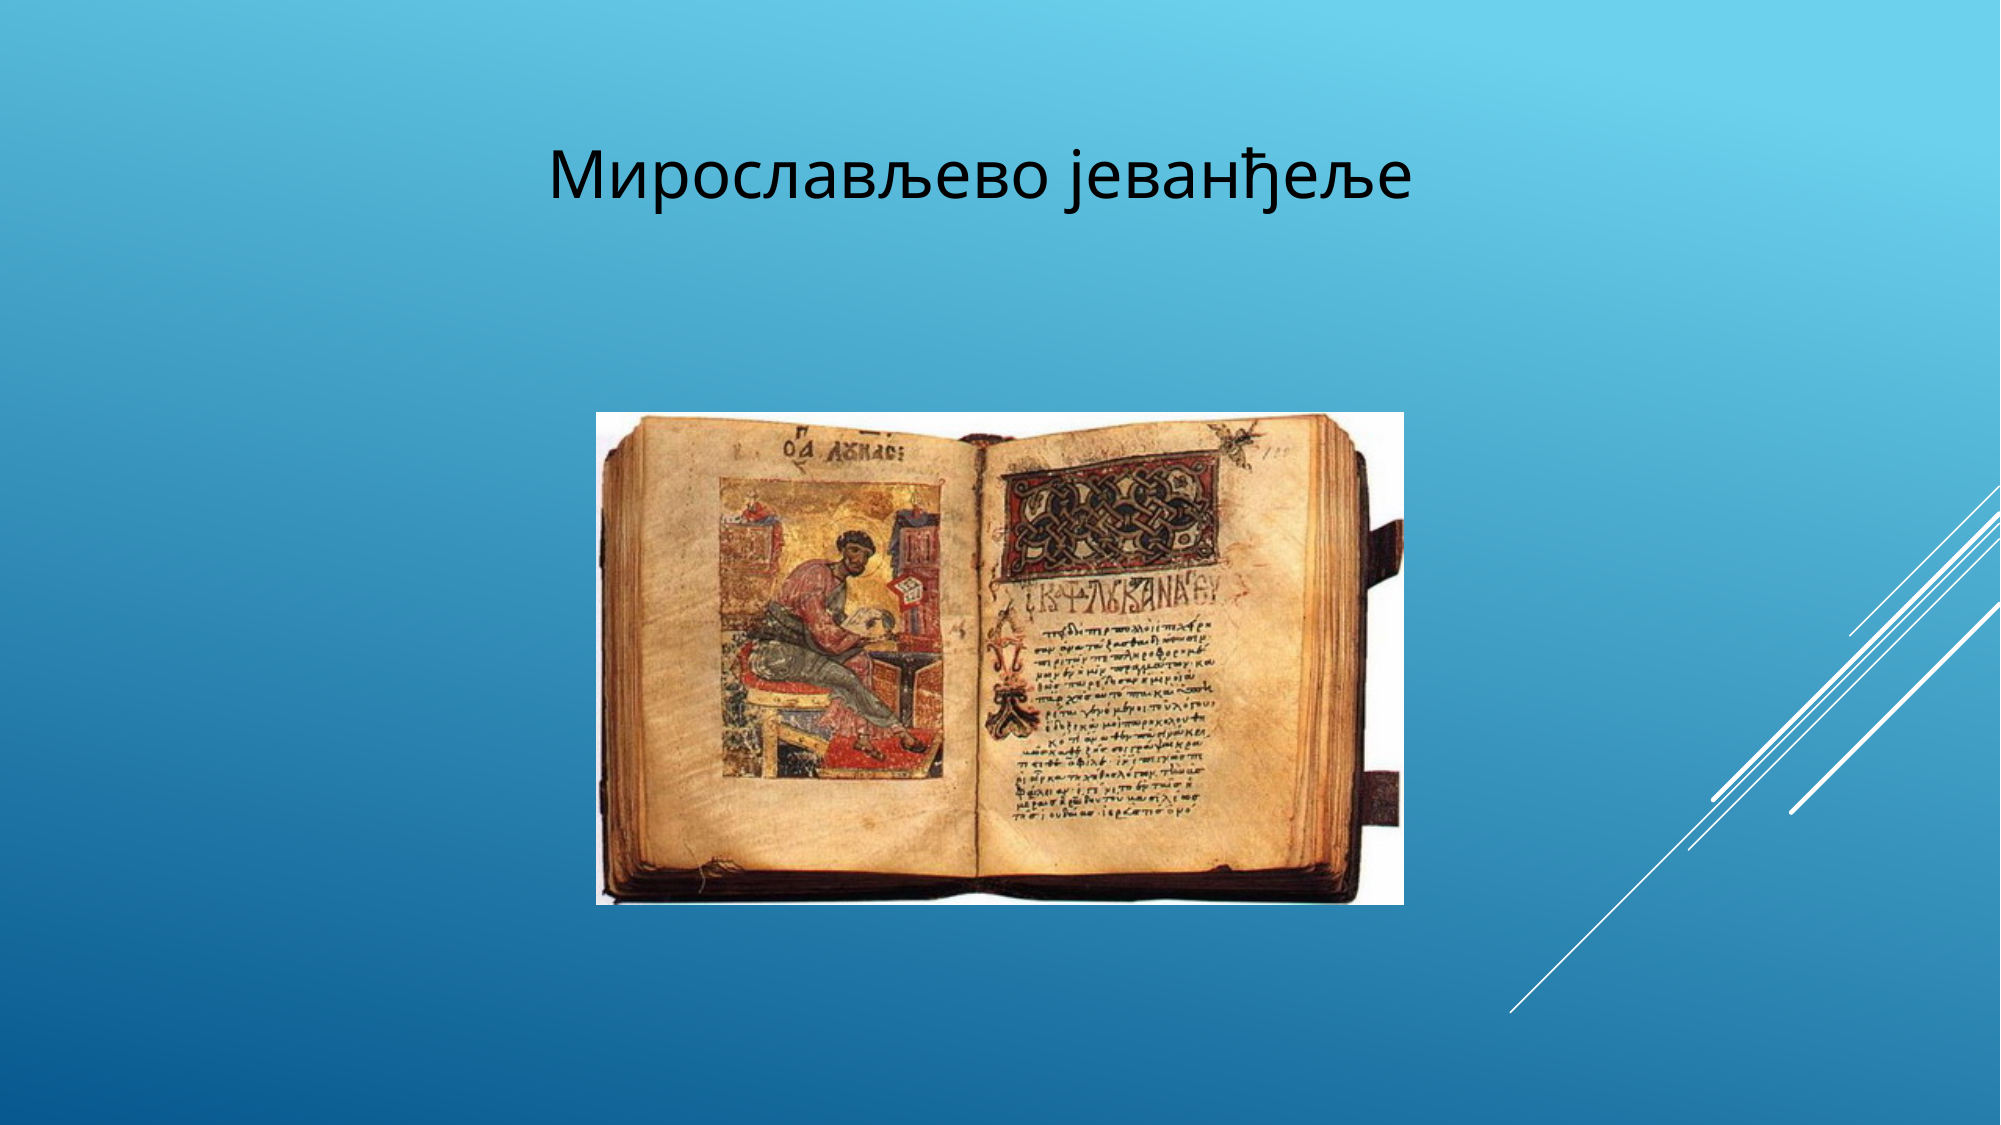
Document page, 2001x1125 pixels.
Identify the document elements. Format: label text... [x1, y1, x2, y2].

text_box Мирослављево јеванђеље [524, 124, 1438, 220]
picture [596, 412, 1404, 905]
